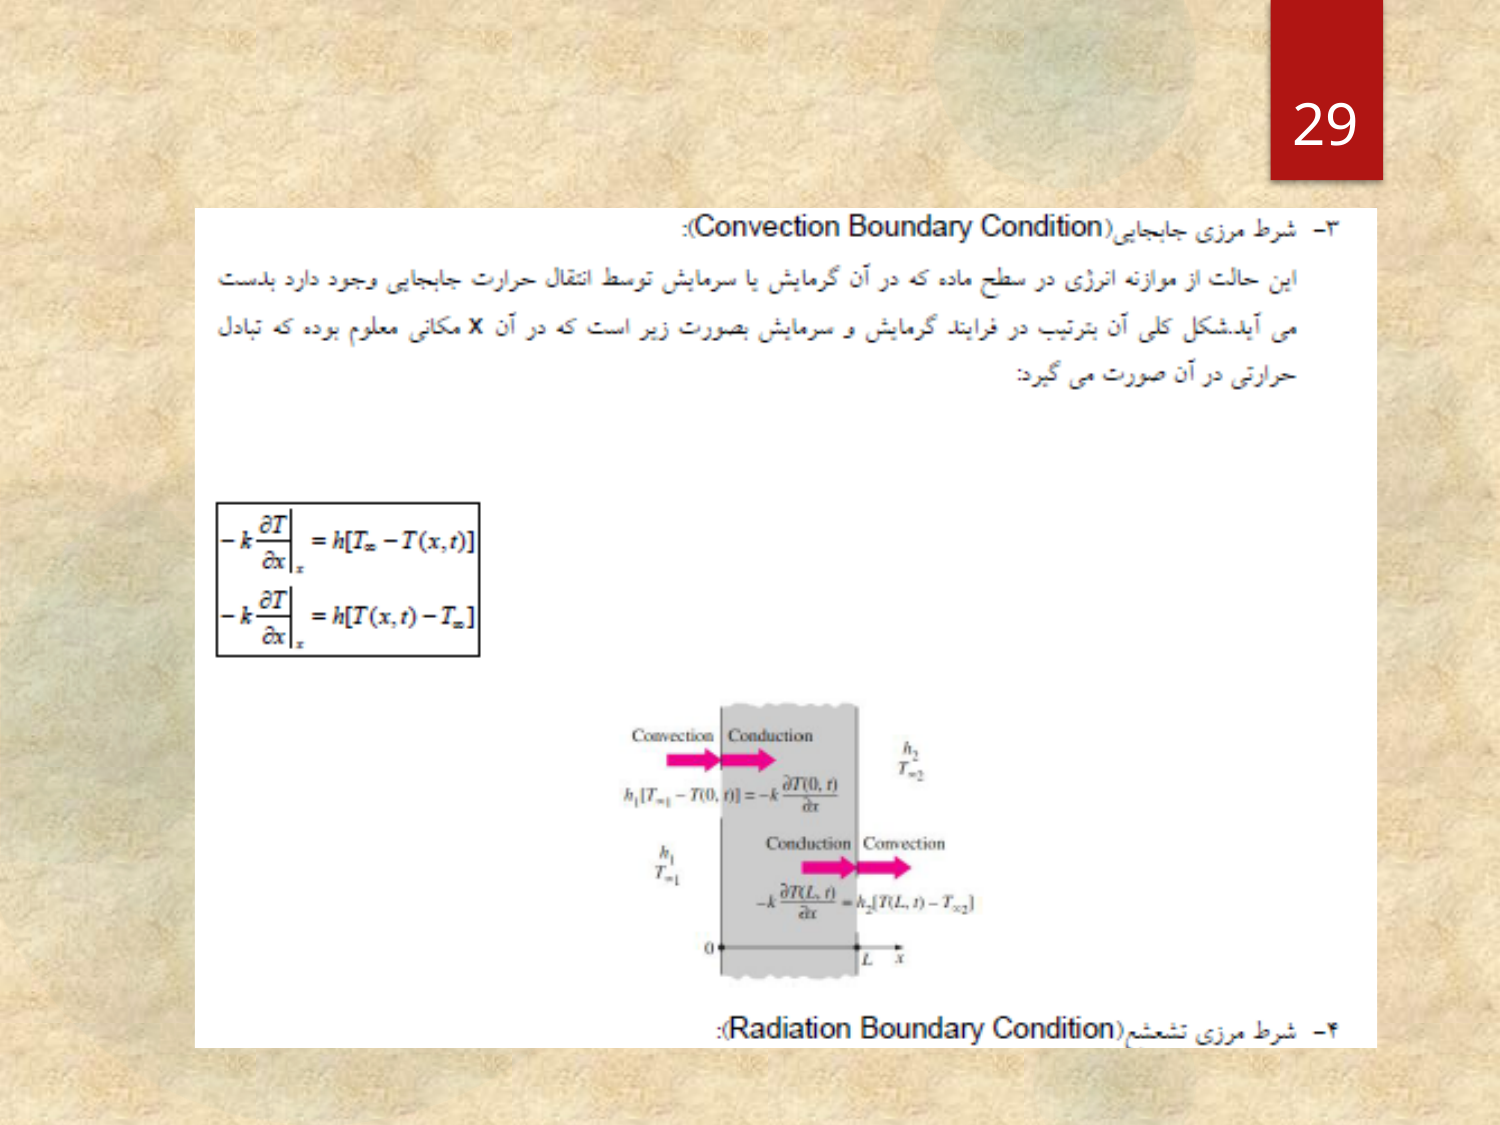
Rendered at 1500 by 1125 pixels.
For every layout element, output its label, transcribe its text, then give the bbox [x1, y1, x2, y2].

slide_number 29 [1273, 48, 1378, 175]
picture [0, 0, 1500, 1125]
